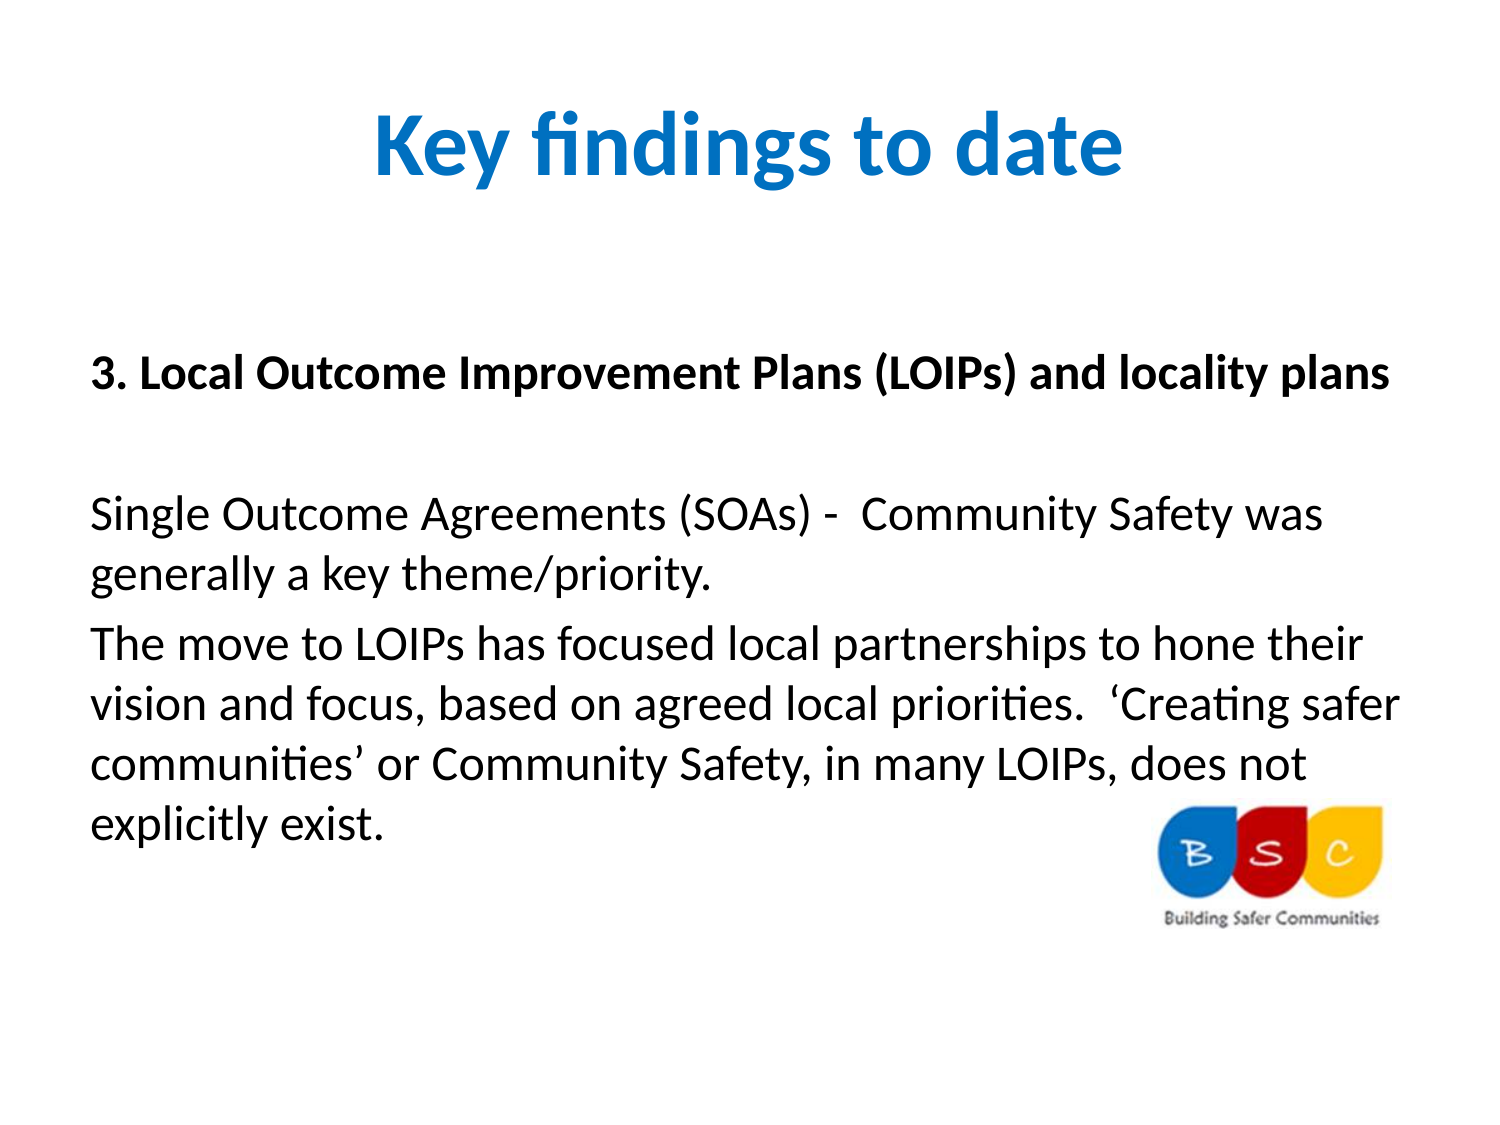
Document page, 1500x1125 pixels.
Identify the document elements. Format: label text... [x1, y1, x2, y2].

picture [1151, 798, 1392, 934]
list 3. Local Outcome Improvement Plans (LOIPs) and locality plans Single Outcome Agreements (SOAs) - Community Safety was generally a key theme/priority. The move to LOIPs has focused local partnerships to hone their vision and focus, based on agreed local priorities. ‘Creating safer communities’ or Community Safety, in many LOIPs, does not explicitly exist. [75, 262, 1425, 1005]
title Key findings to date [75, 45, 1425, 233]
